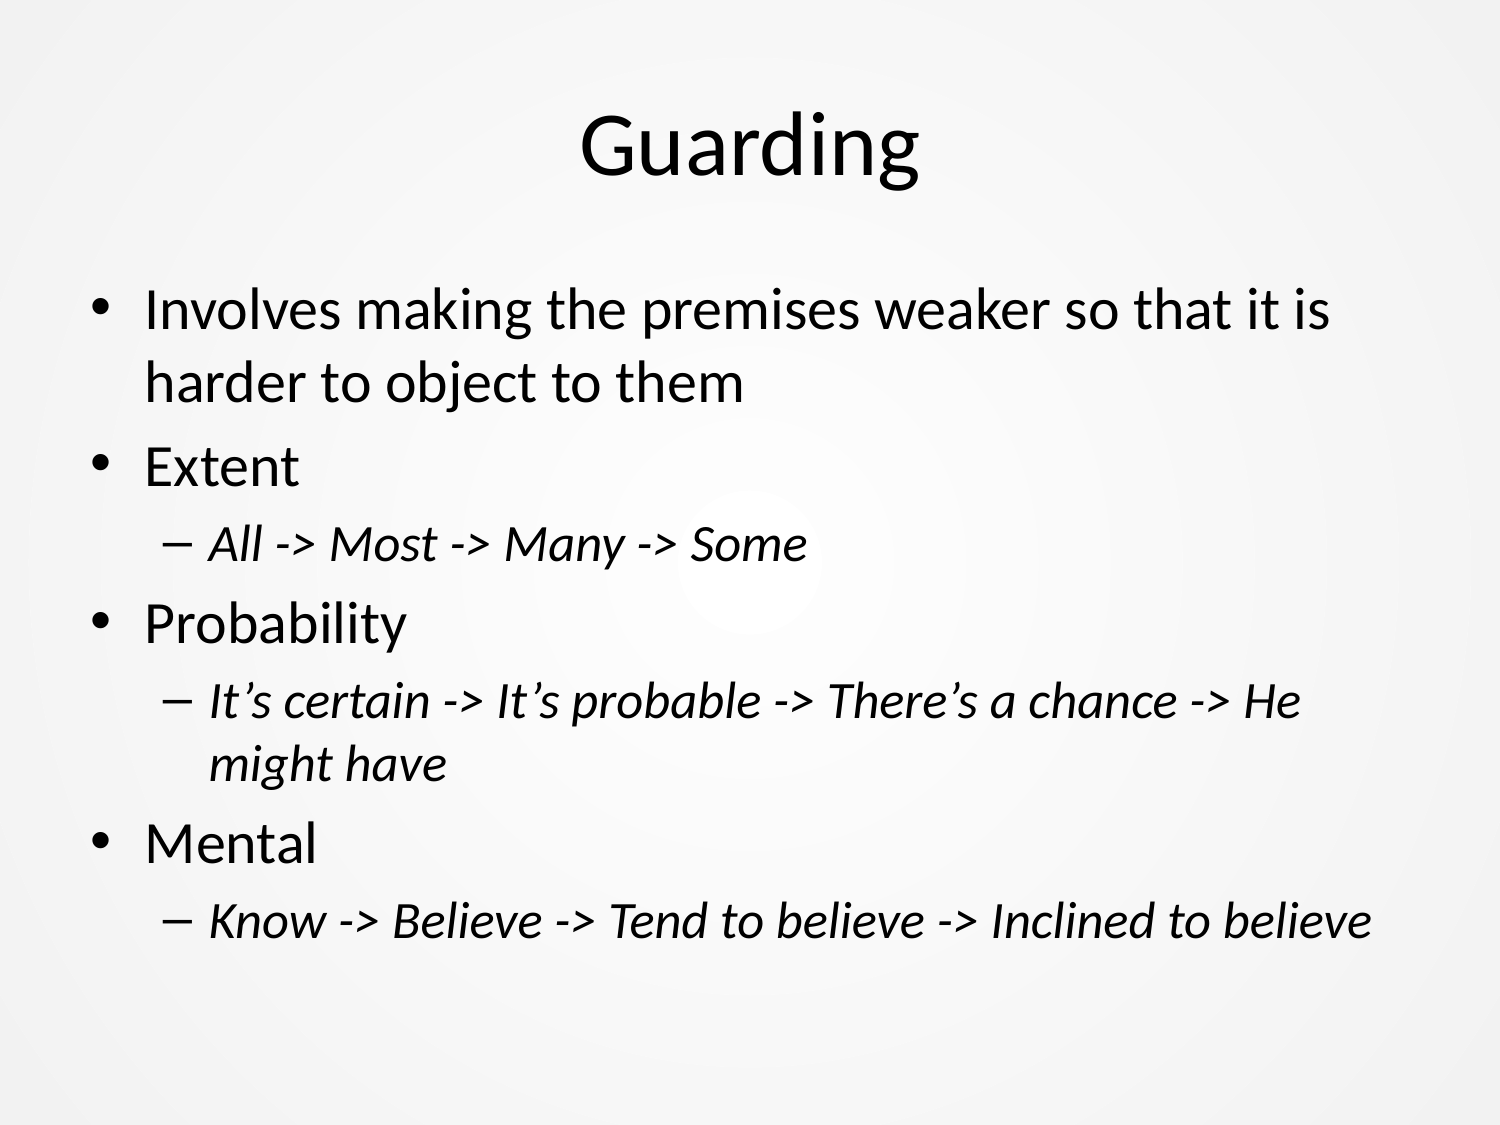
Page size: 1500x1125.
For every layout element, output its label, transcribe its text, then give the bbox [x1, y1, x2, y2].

list Involves making the premises weaker so that it is harder to object to them Extent All -> Most -> Many -> Some Probability It’s certain -> It’s probable -> There’s a chance -> He might have Mental Know -> Believe -> Tend to believe -> Inclined to believe [75, 262, 1425, 1005]
title Guarding [75, 45, 1425, 233]
